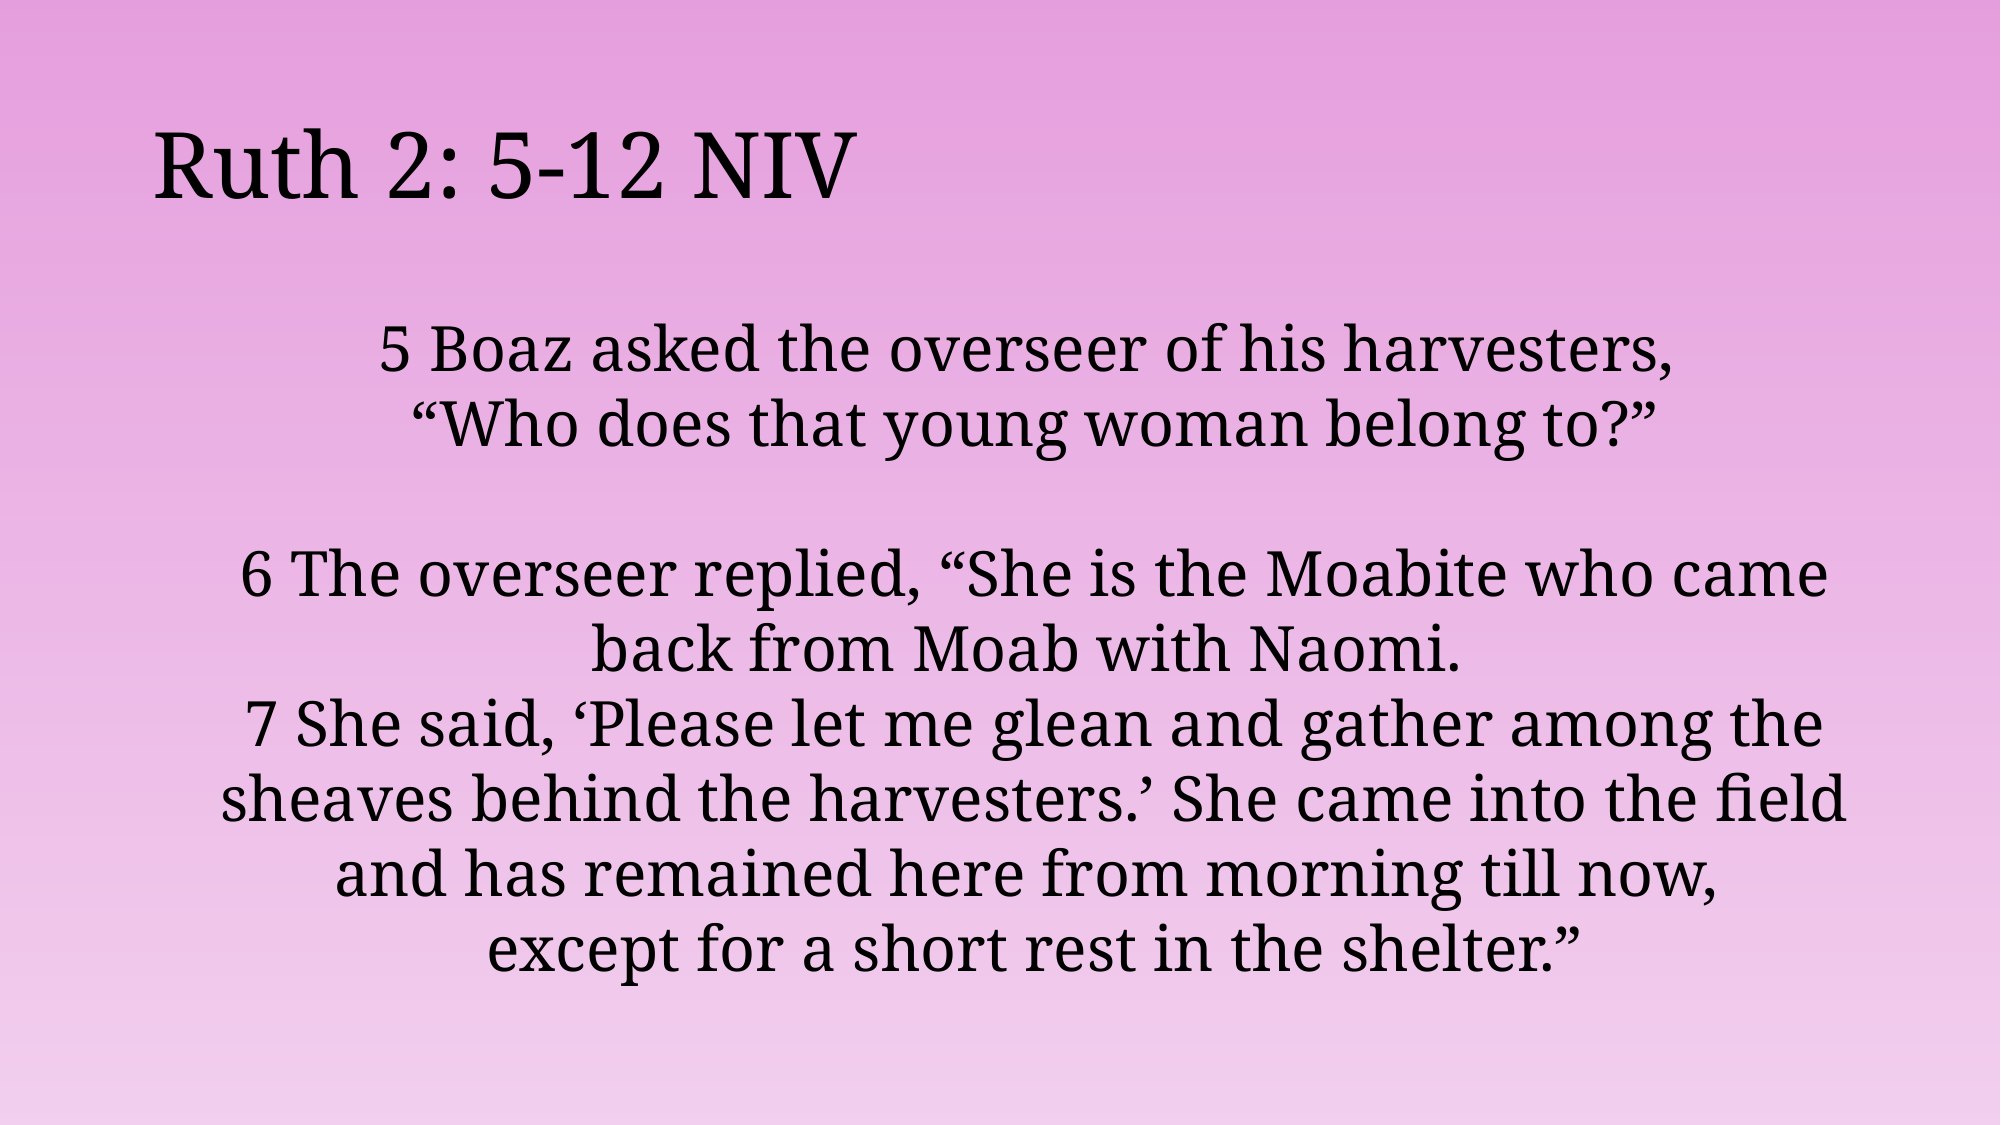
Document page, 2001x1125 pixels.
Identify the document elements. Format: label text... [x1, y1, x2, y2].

text_box 5 Boaz asked the overseer of his harvesters, “Who does that young woman belong to?” 6 The overseer replied, “She is the Moabite who came back from Moab with Naomi. 7 She said, ‘Please let me glean and gather among the sheaves behind the harvesters.’ She came into the field and has remained here from morning till now, except for a short rest in the shelter.” [173, 301, 1898, 992]
title Ruth 2: 5-12 NIV [137, 59, 1863, 278]
